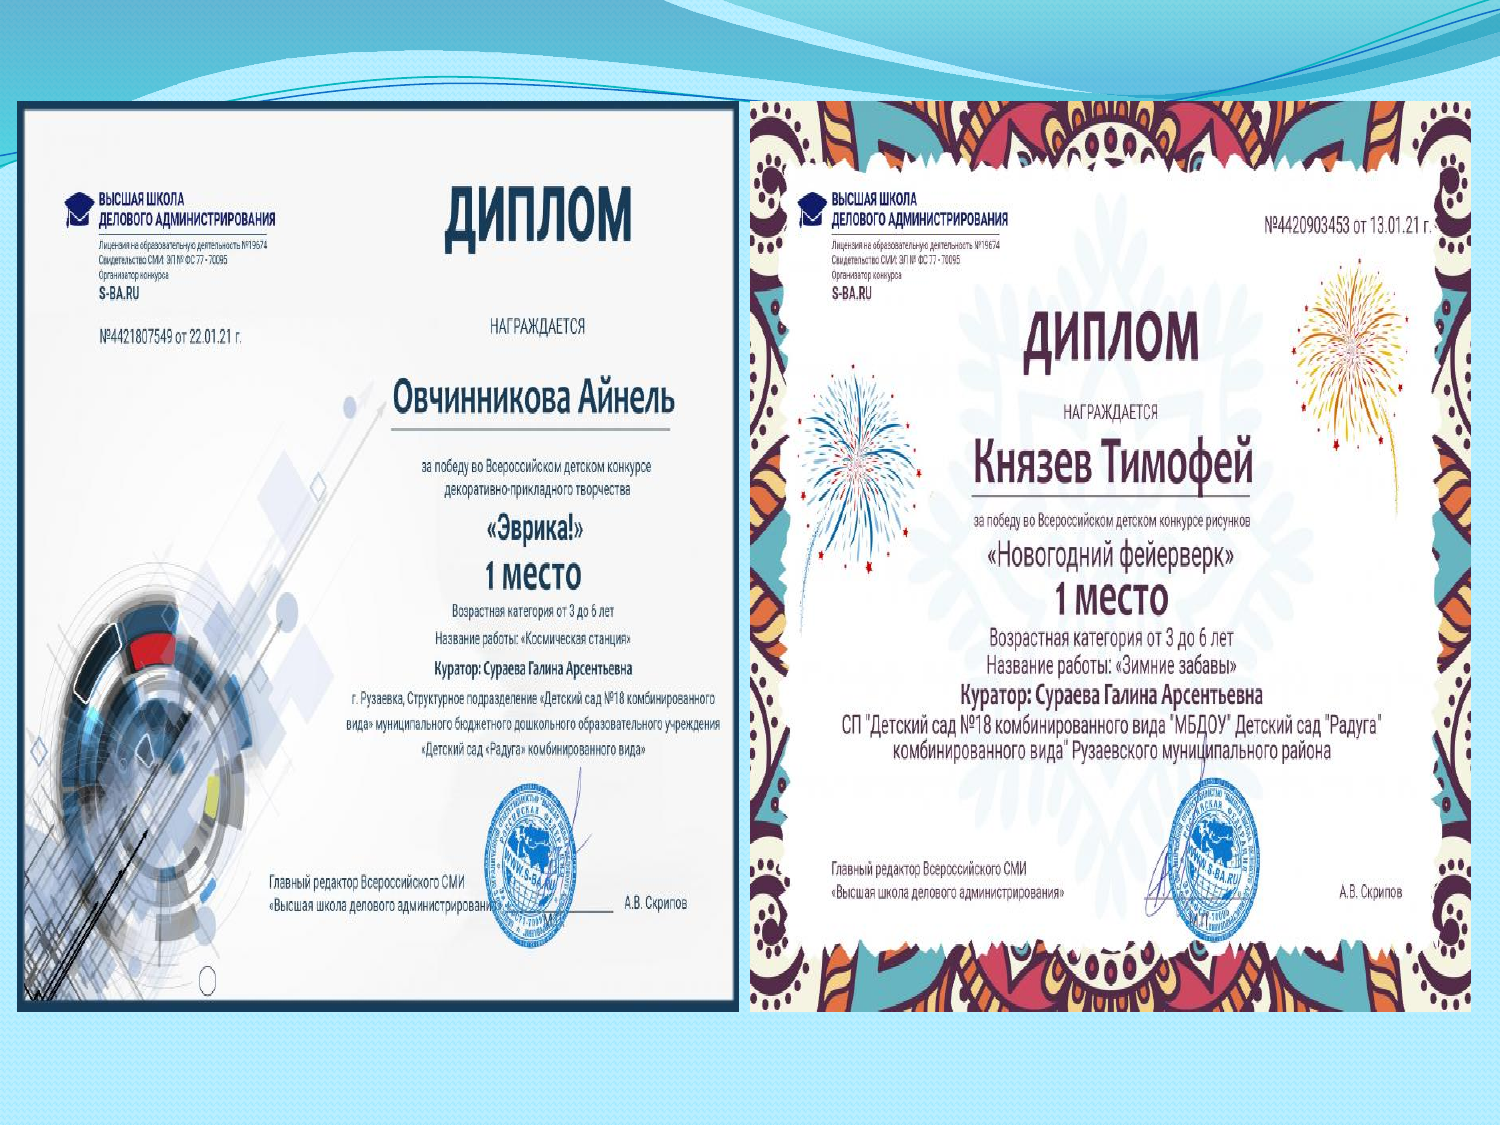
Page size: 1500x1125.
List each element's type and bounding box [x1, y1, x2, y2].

picture [17, 101, 739, 1012]
picture [749, 101, 1471, 1012]
